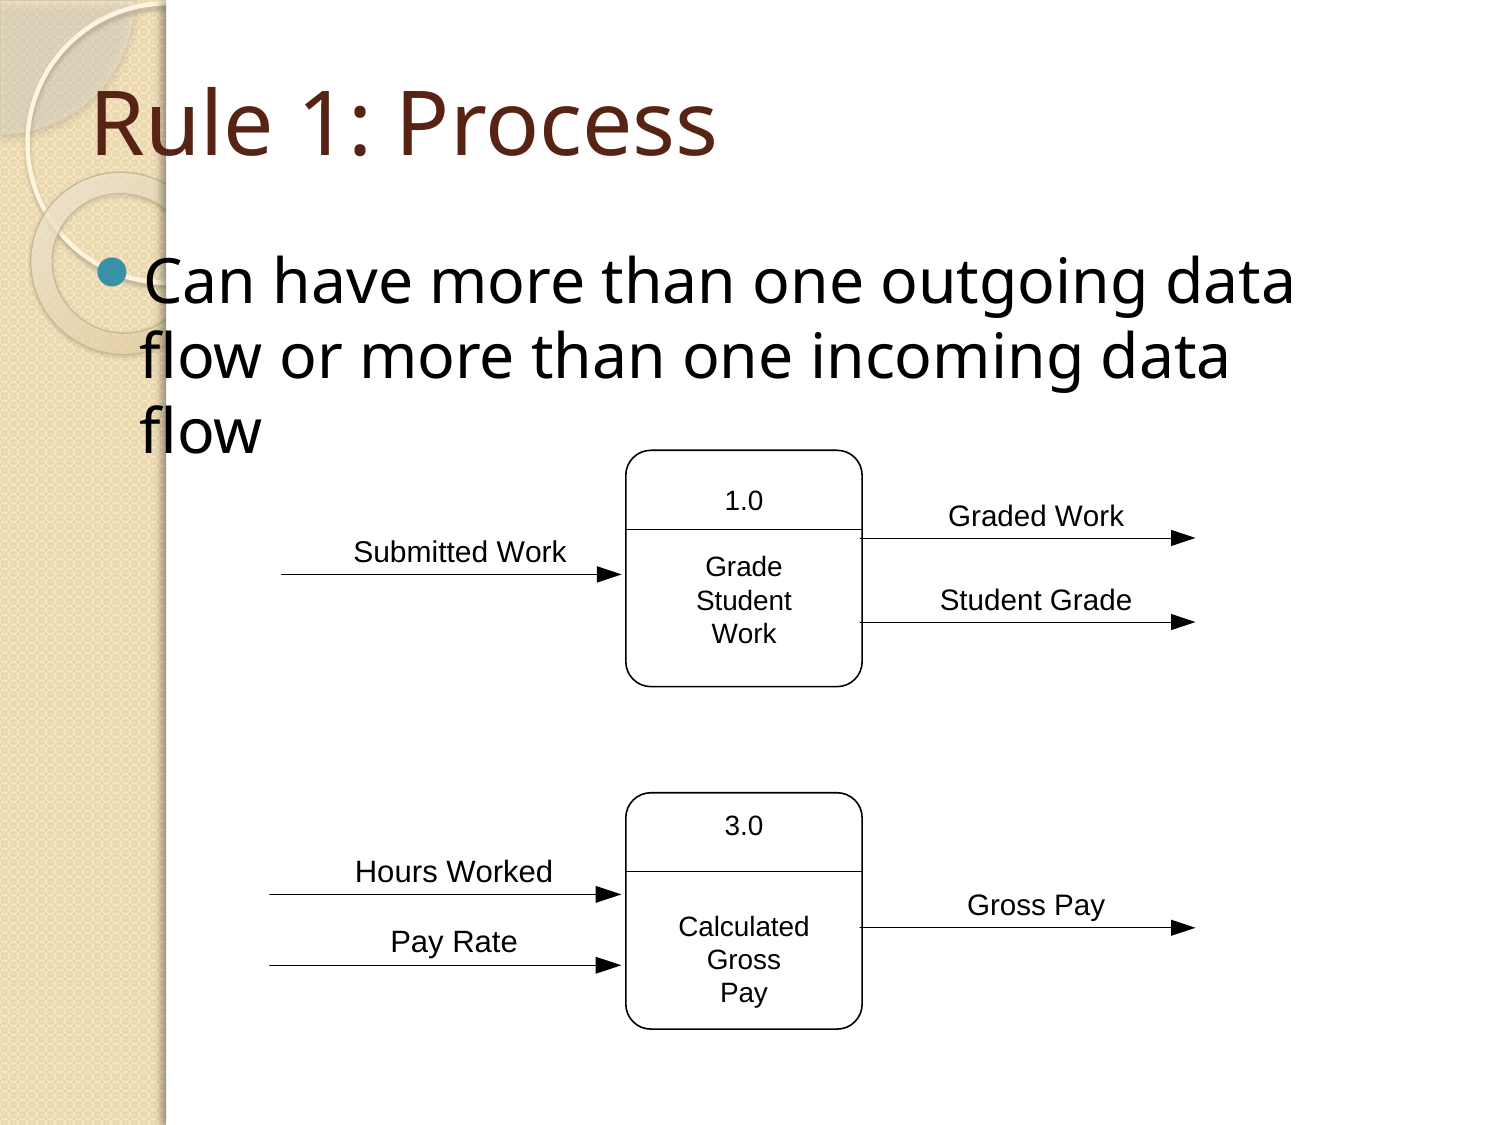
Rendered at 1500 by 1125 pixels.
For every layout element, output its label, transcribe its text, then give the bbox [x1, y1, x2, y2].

picture [855, 491, 1200, 550]
list Can have more than one outgoing data flow or more than one incoming data flow [64, 233, 1377, 469]
title Rule 1: Process [75, 6, 1425, 232]
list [855, 575, 1200, 634]
picture [265, 763, 1200, 1059]
picture [277, 527, 626, 587]
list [596, 420, 892, 717]
